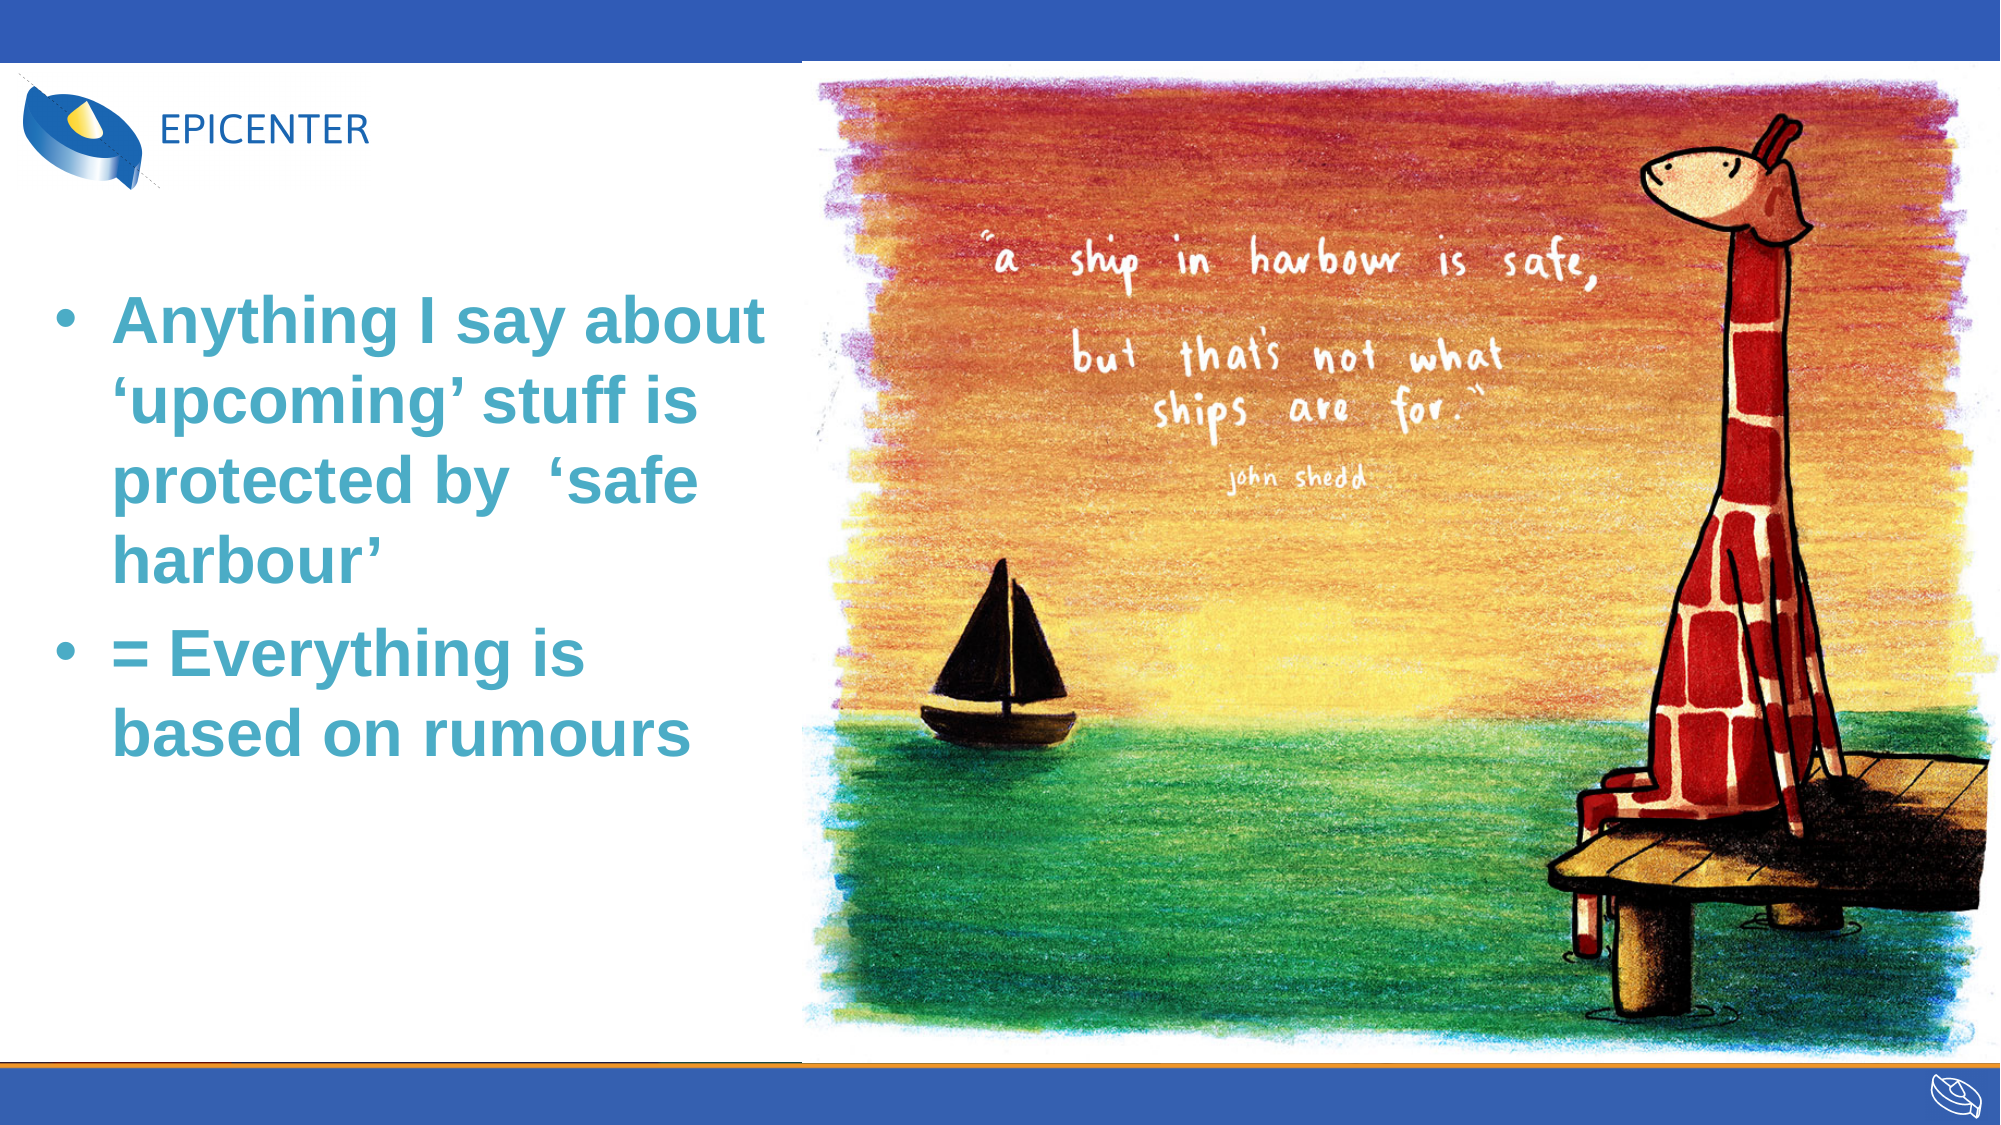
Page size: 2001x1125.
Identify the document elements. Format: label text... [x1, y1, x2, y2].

picture [17, 72, 371, 190]
picture [0, 0, 2000, 1125]
list Anything I say about ‘upcoming’ stuff is protected by ‘safe harbour’ = Everything is based on rumours [40, 269, 797, 1005]
